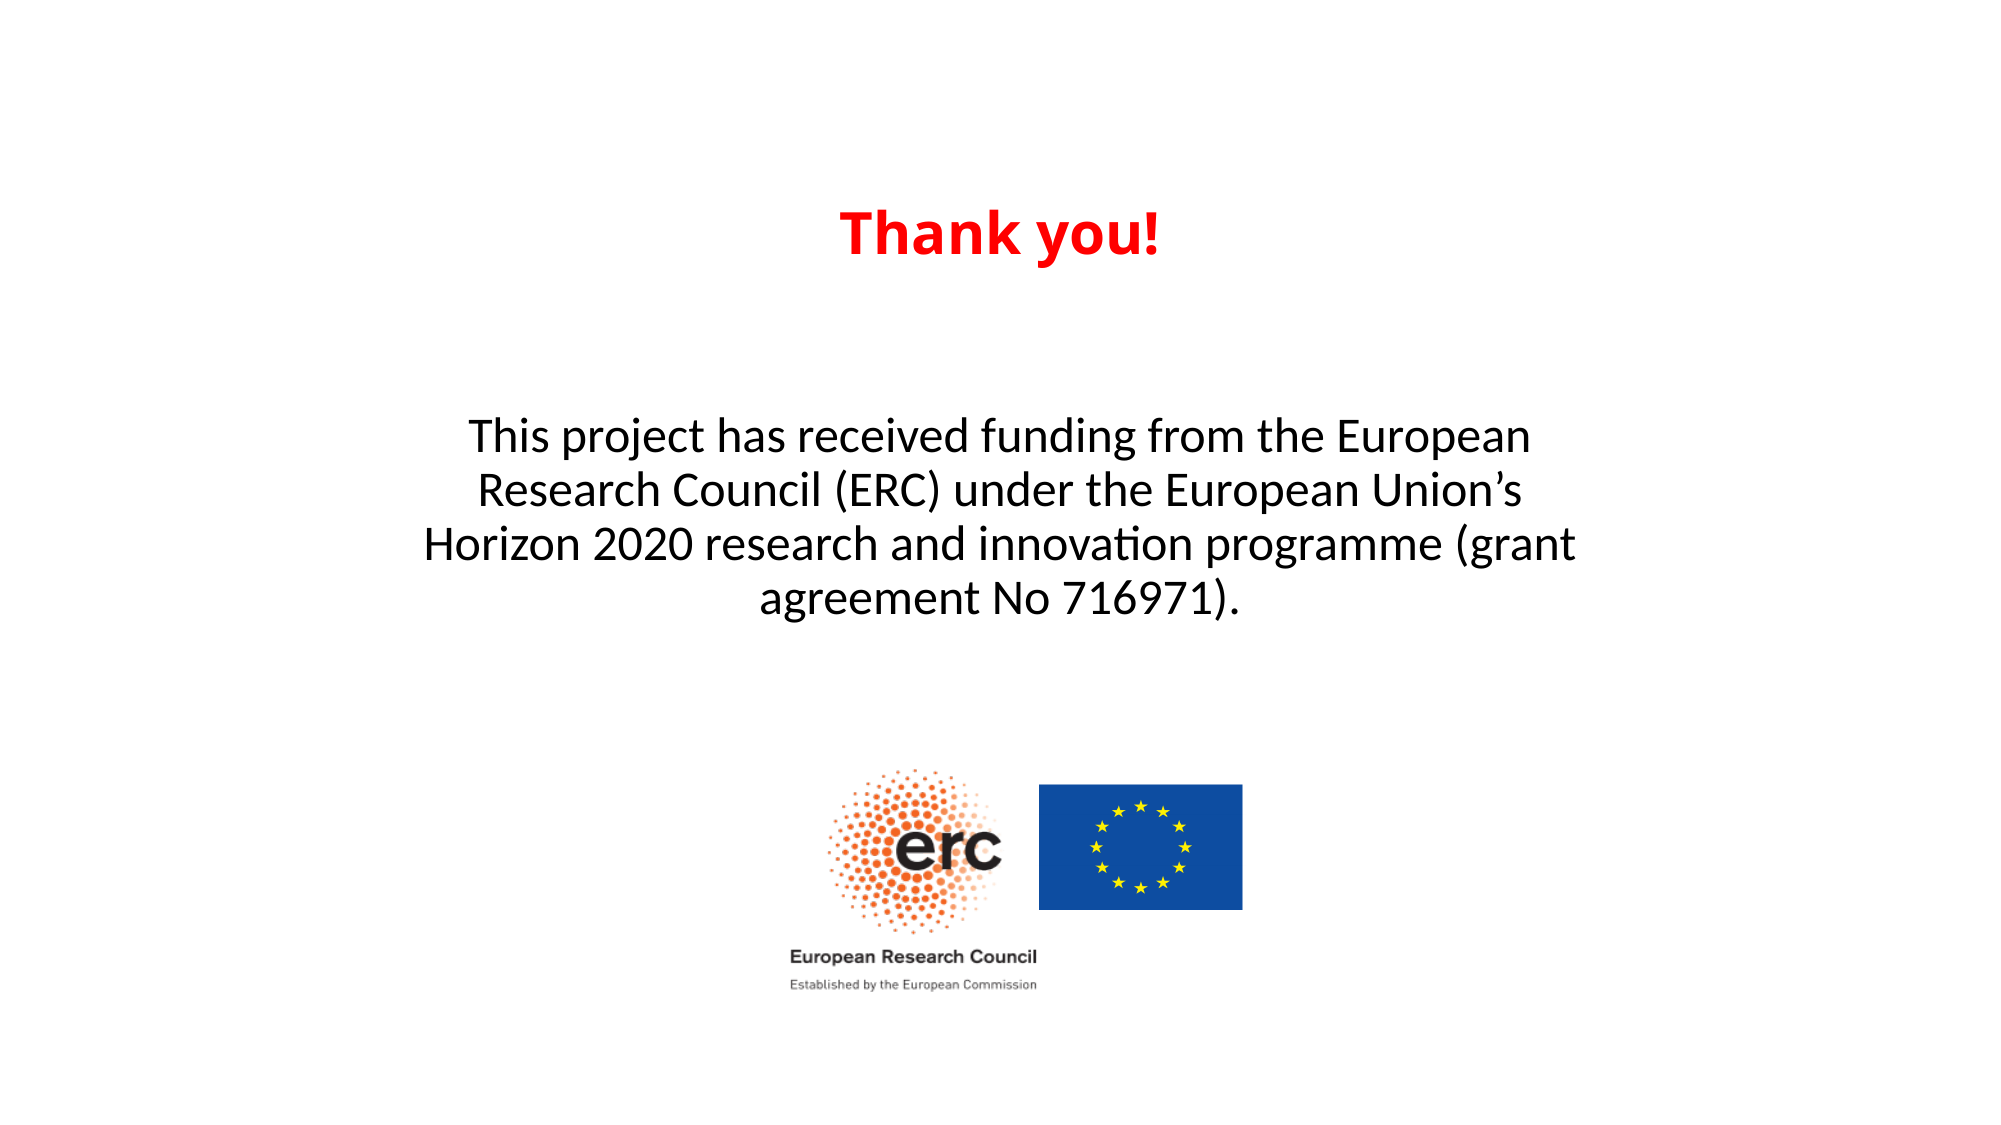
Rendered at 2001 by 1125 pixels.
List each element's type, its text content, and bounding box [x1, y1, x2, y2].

title Thank you! [380, 196, 1621, 401]
list This project has received funding from the European Research Council (ERC) under the European Union’s Horizon 2020 research and innovation programme (grant agreement No 716971). [380, 401, 1621, 967]
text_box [768, 562, 1354, 1117]
